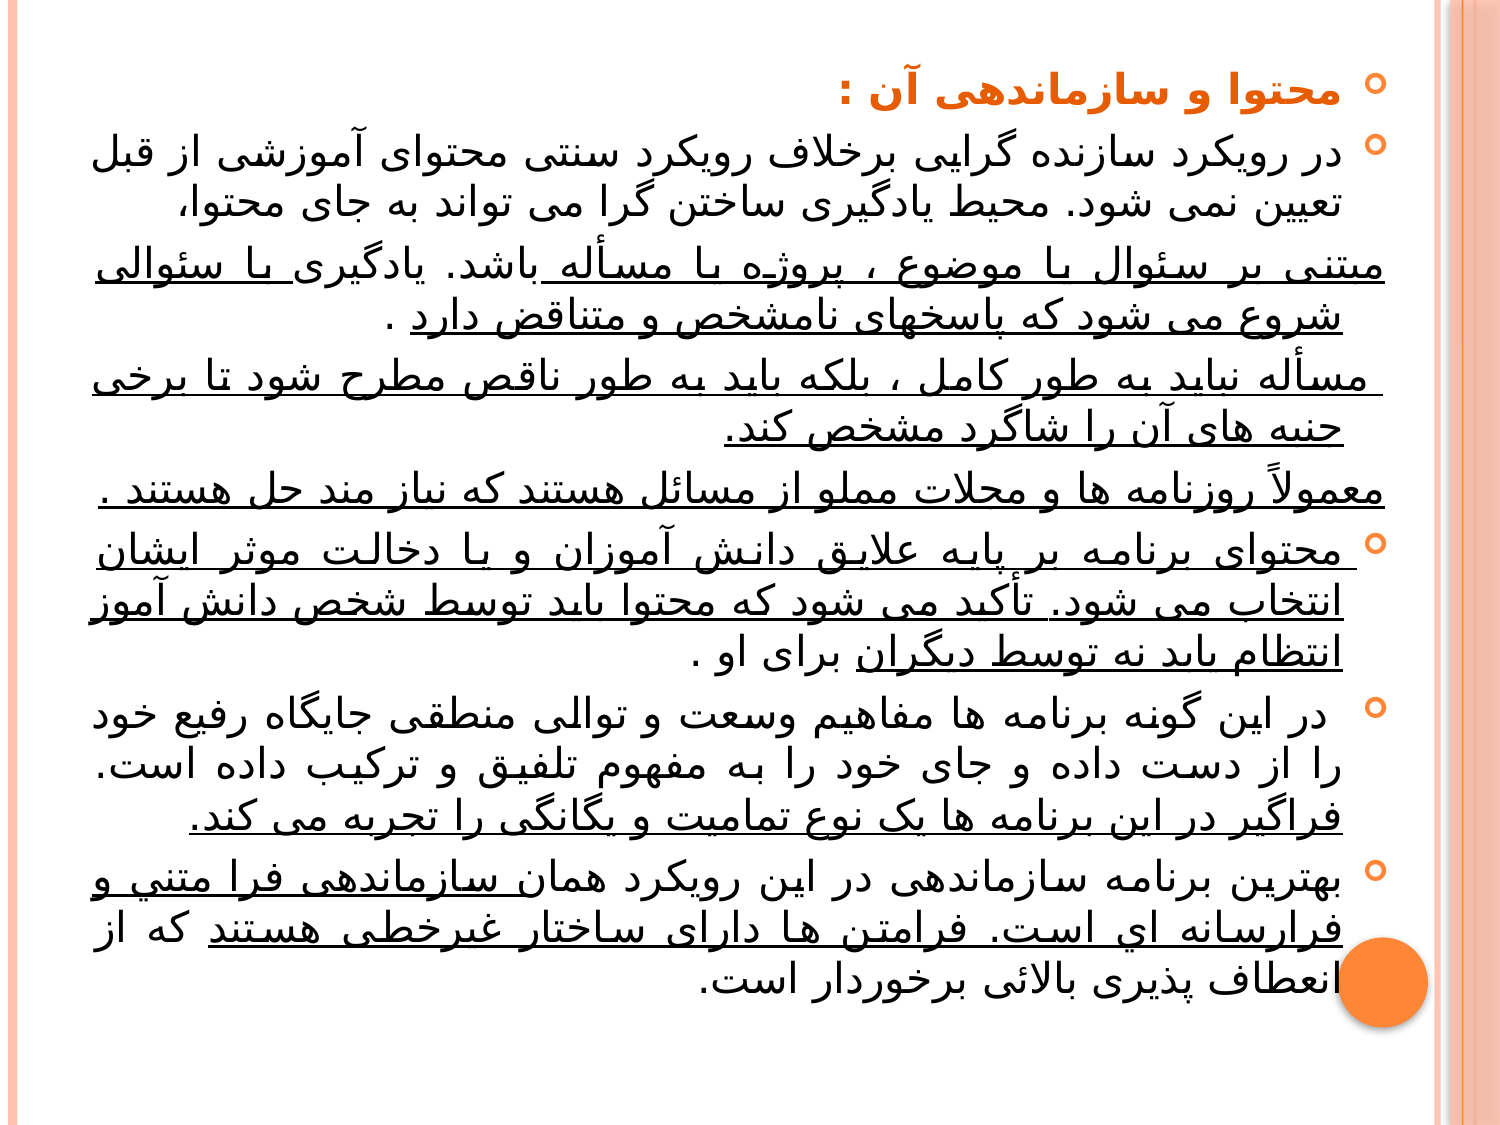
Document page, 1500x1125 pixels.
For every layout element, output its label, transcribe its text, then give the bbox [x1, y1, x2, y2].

list محتوا و سازماندهی آن : در رویکرد سازنده گرایی برخلاف رویکرد سنتی محتوای آموزشی از قبل تعیین نمی شود. محیط یادگیری ساختن گرا می تواند به جای محتوا، مبتنی بر سئوال یا موضوع ، پروژه یا مسأله باشد. یادگیری با سئوالی شروع می شود که پاسخهای نامشخص و متناقض دارد . مسأله نباید به طور کامل ، بلکه باید به طور ناقص مطرح شود تا برخی جنبه های آن را شاگرد مشخص کند. معمولاً روزنامه ها و مجلات مملو از مسائل هستند که نیاز مند حل هستند . محتوای برنامه بر پایه علایق دانش آموزان و یا دخالت موثر ایشان انتخاب می شود. تأکید می شود که محتوا بايد توسط شخص دانش آموز انتظام یابد نه توسط دیگران برای او . در این گونه برنامه ها مفاهیم وسعت و توالی منطقی جایگاه رفیع خود را از دست داده و جای خود را به مفهوم تلفیق و ترکیب داده است. فراگیر در این برنامه ها یک نوع تمامیت و یگانگی را تجربه می کند. بهترین برنامه سازماندهی در این رویکرد همان سازماندهی فرا متني و فرارسانه اي است. فرامتن ها دارای ساختار غیرخطی هستند که از انعطاف پذیری بالائی برخوردار است. [75, 54, 1400, 1062]
